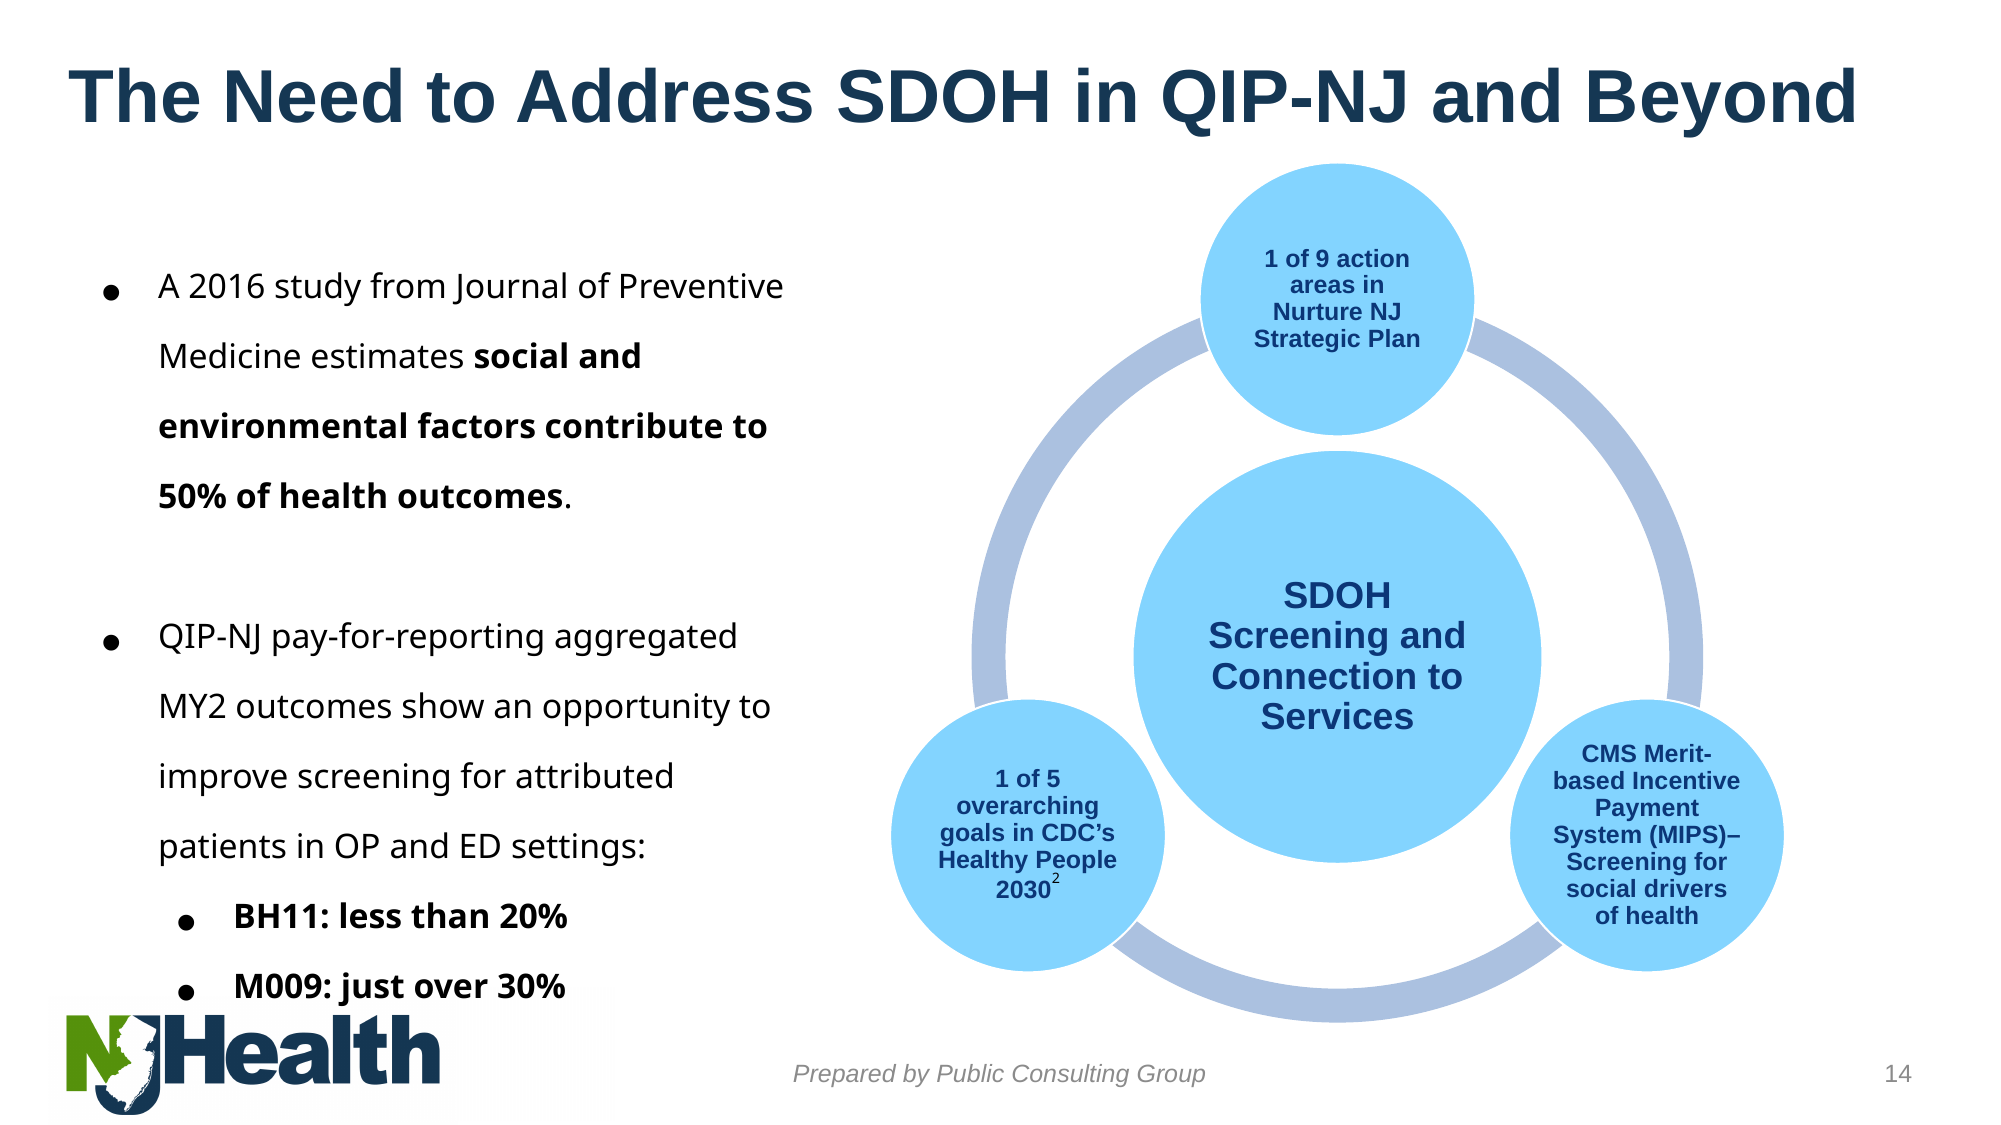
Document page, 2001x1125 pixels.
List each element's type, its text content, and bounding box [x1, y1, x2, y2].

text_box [48, 987, 616, 1125]
text_box A 2016 study from Journal of Preventive Medicine estimates social and environmental factors contribute to 50% of health outcomes. QIP-NJ pay-for-reporting aggregated MY2 outcomes show an opportunity to improve screening for attributed patients in OP and ED settings: BH11: less than 20% M009: just over 30% [87, 250, 670, 1035]
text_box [670, 171, 2000, 1061]
title The Need to Address SDOH in QIP-NJ and Beyond [53, 25, 1928, 172]
slide_number 14 [1477, 1061, 1928, 1103]
footer Prepared by Public Consulting Group [662, 1042, 1338, 1103]
